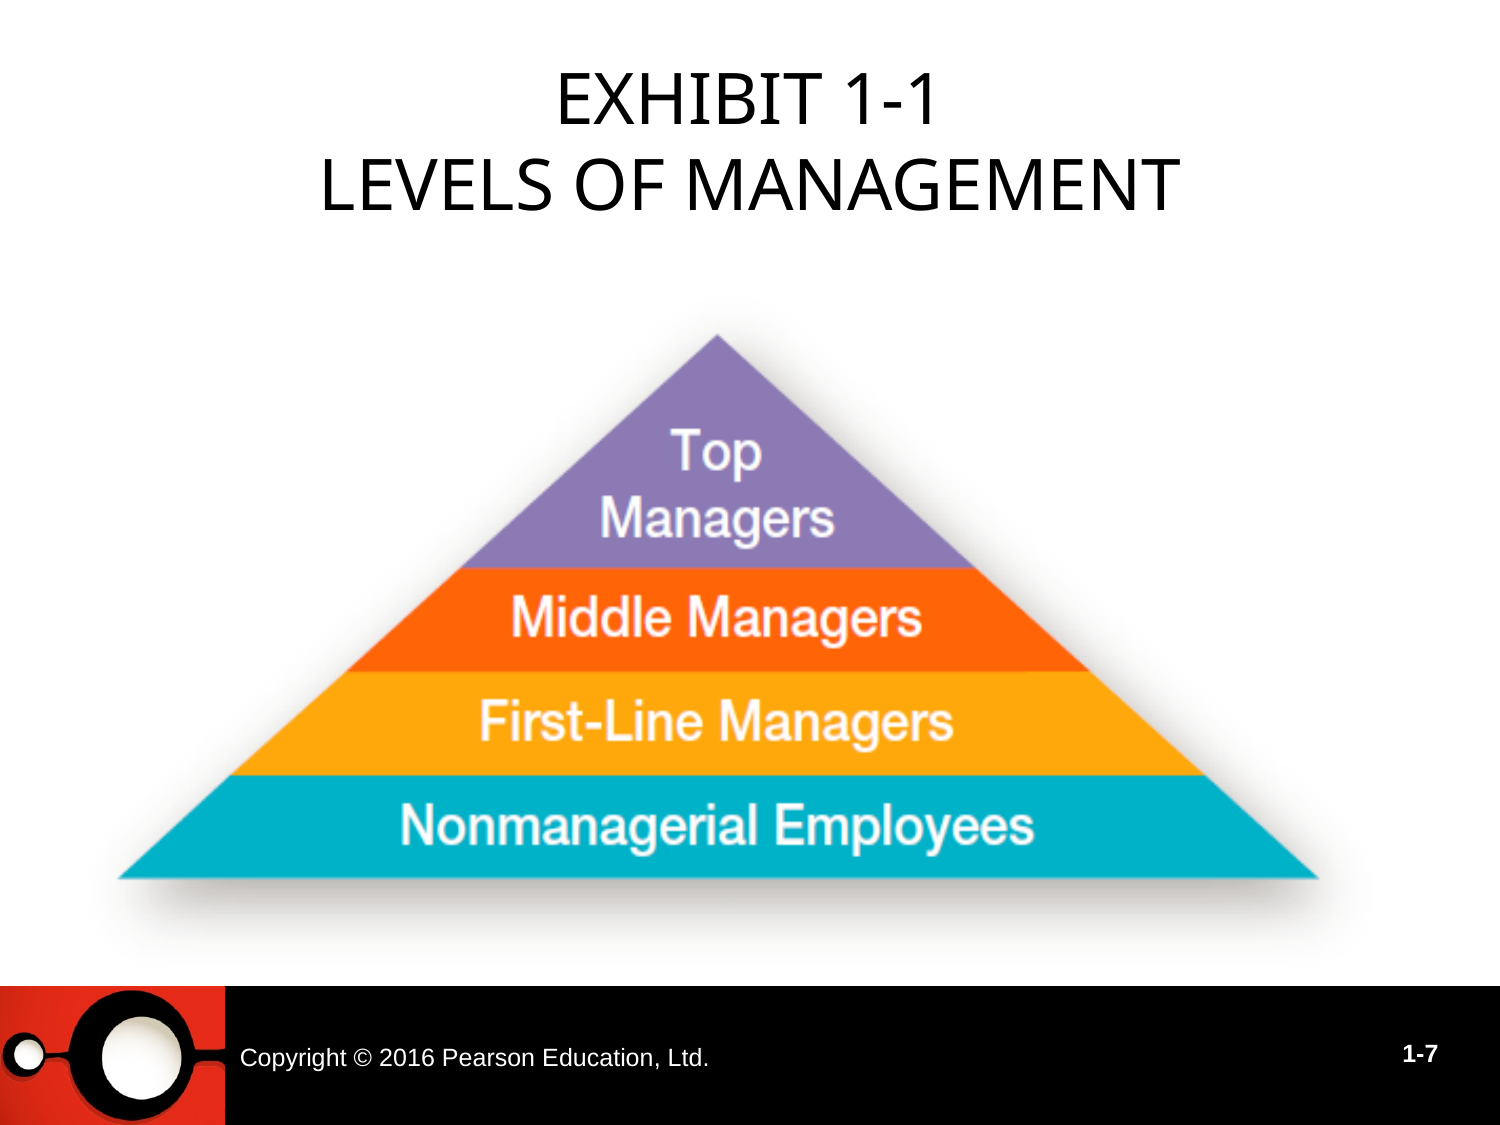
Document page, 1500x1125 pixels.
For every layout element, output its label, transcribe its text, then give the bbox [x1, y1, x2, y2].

title Exhibit 1-1 Levels of Management [112, 45, 1388, 233]
picture [0, 249, 1500, 976]
slide_number 1-7 [1387, 1026, 1500, 1087]
picture [0, 986, 225, 1125]
footer Copyright © 2016 Pearson Education, Ltd. [225, 1026, 838, 1087]
